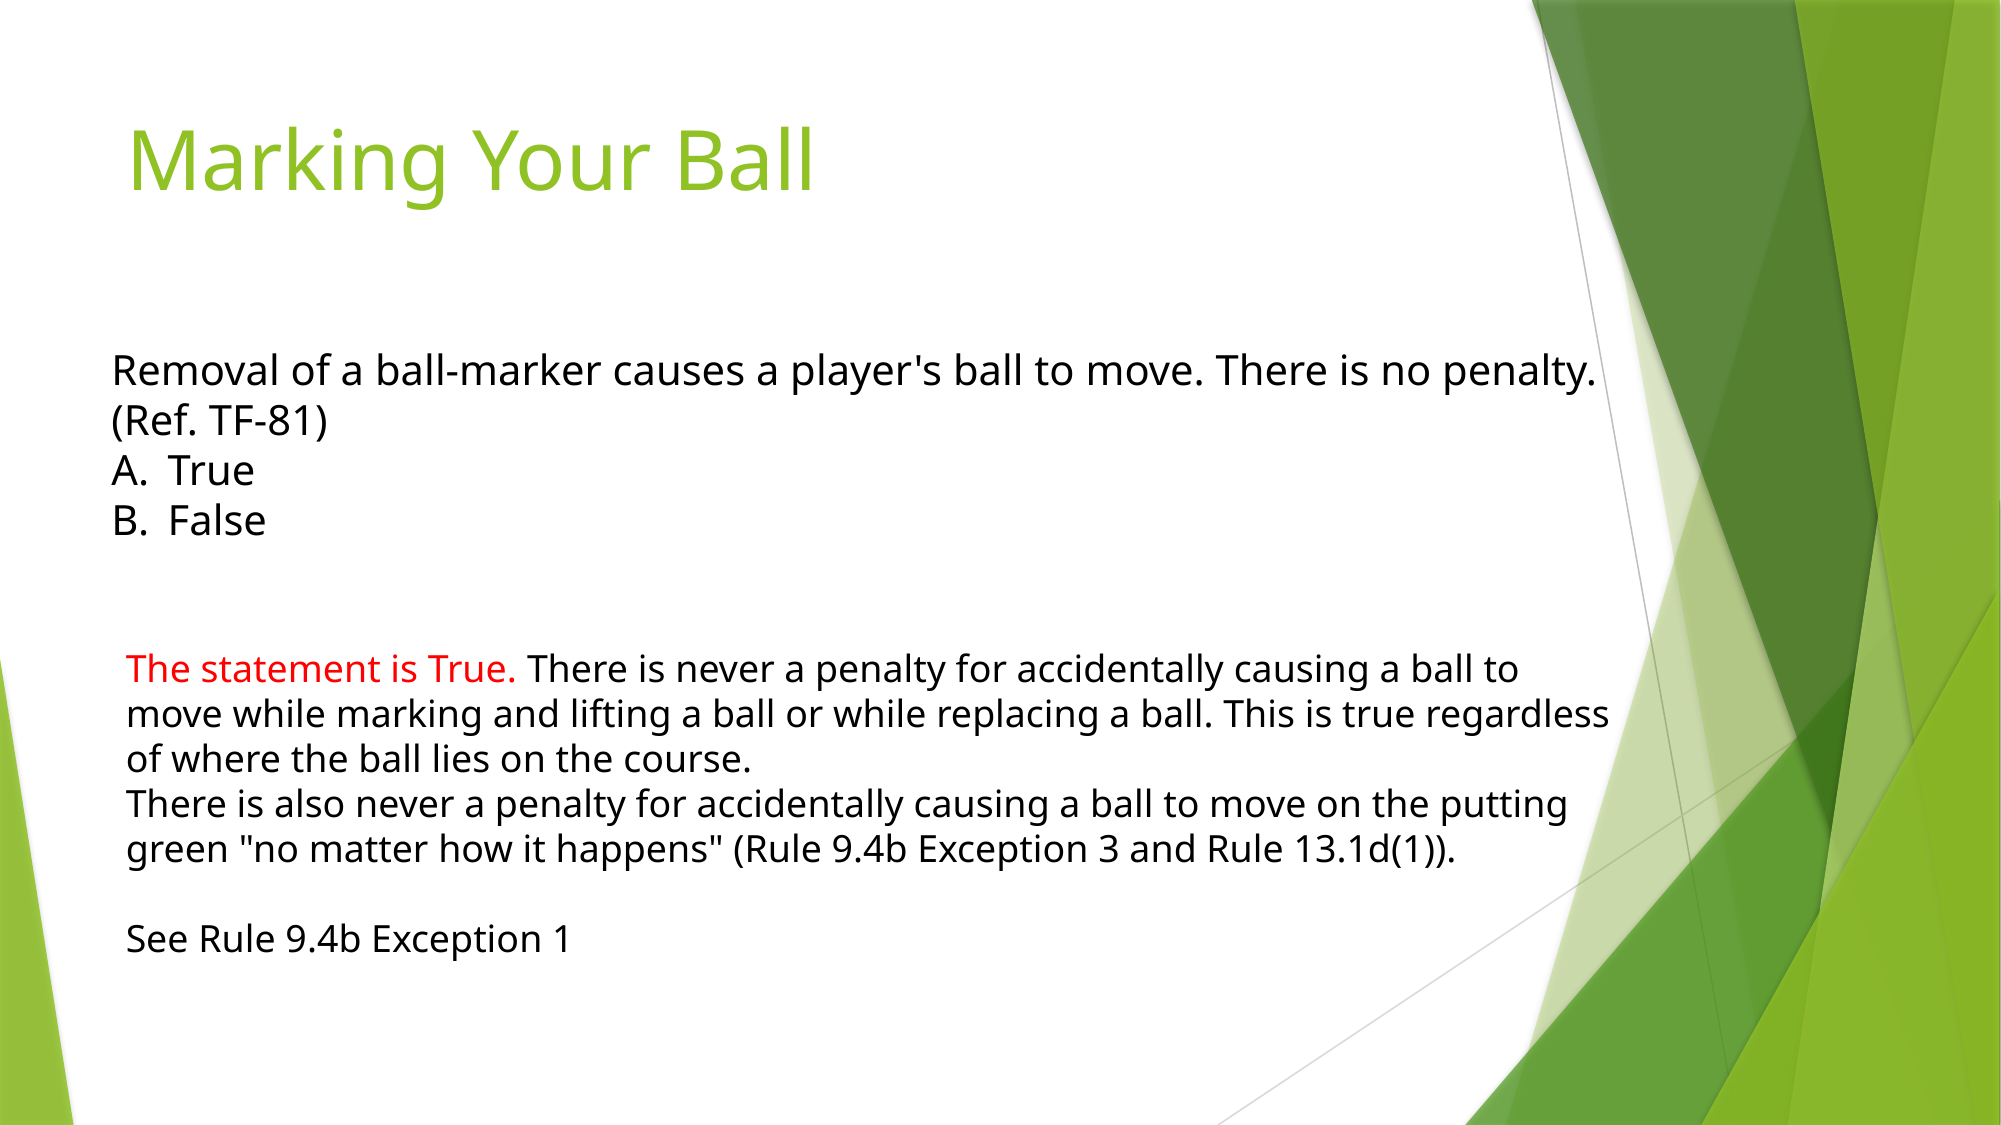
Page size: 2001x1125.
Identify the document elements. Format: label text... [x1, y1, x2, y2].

title Marking Your Ball [111, 99, 1522, 317]
text_box Removal of a ball-marker causes a player's ball to move. There is no penalty. (Ref. TF-81) True False [96, 336, 1667, 551]
text_box The statement is True. There is never a penalty for accidentally causing a ball to move while marking and lifting a ball or while replacing a ball. This is true regardless of where the ball lies on the course. There is also never a penalty for accidentally causing a ball to move on the putting green "no matter how it happens" (Rule 9.4b Exception 3 and Rule 13.1d(1)). See Rule 9.4b Exception 1 [111, 637, 1643, 967]
